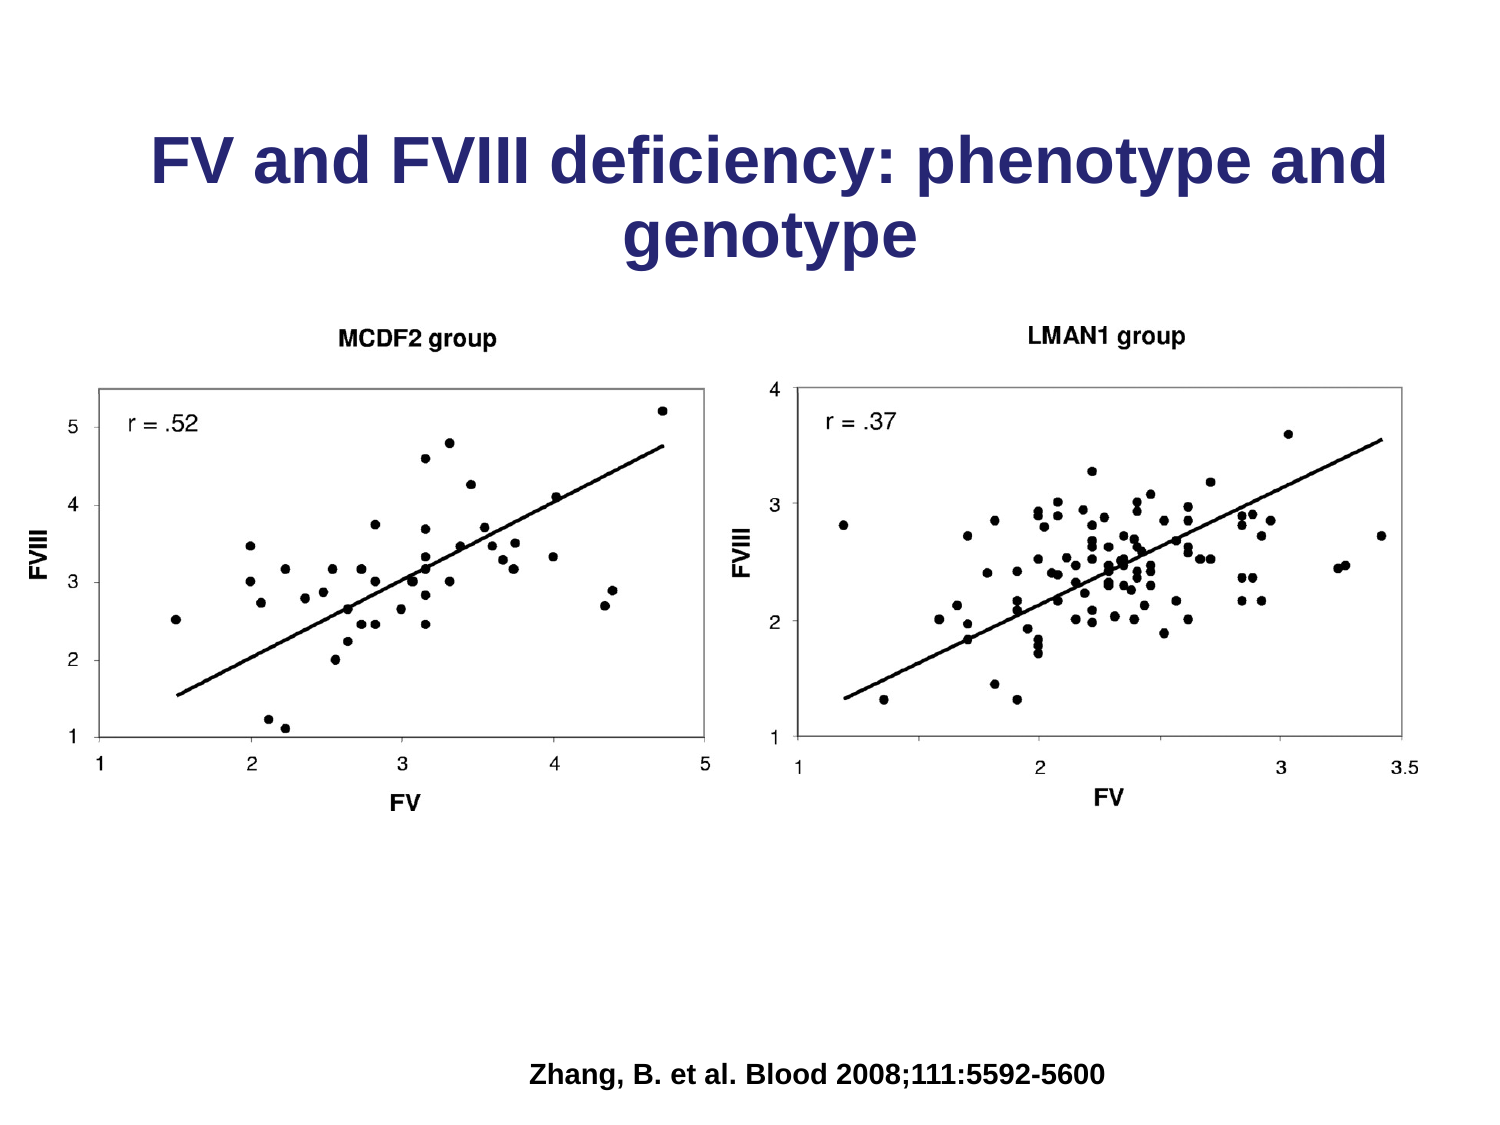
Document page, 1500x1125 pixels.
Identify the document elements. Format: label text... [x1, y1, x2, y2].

picture [29, 326, 1419, 811]
text_box FV and FVIII deficiency: phenotype and genotype [123, 30, 1418, 325]
text_box Zhang, B. et al. Blood 2008;111:5592-5600 [171, 1058, 1465, 1092]
